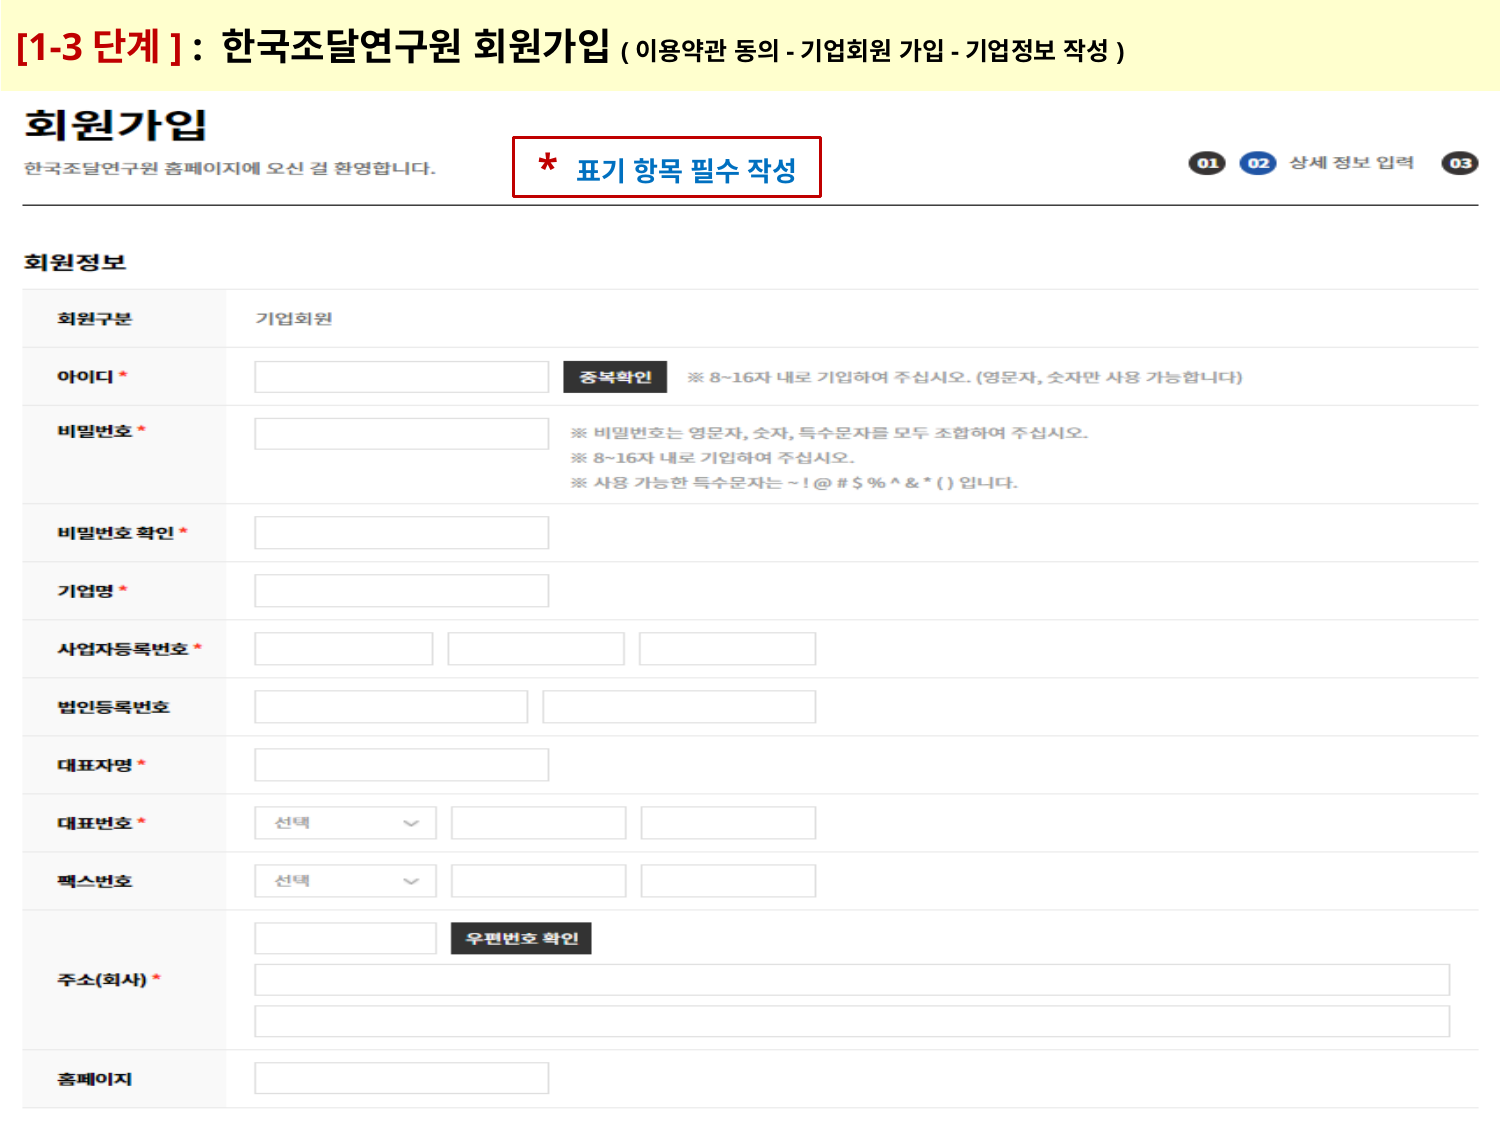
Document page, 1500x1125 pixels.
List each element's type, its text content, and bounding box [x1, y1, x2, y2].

picture [0, 91, 1500, 1125]
text_box [1-3단계] : 한국조달연구원 회원가입(이용약관 동의-기업회원 가입-기업정보 작성) [0, 0, 1500, 91]
